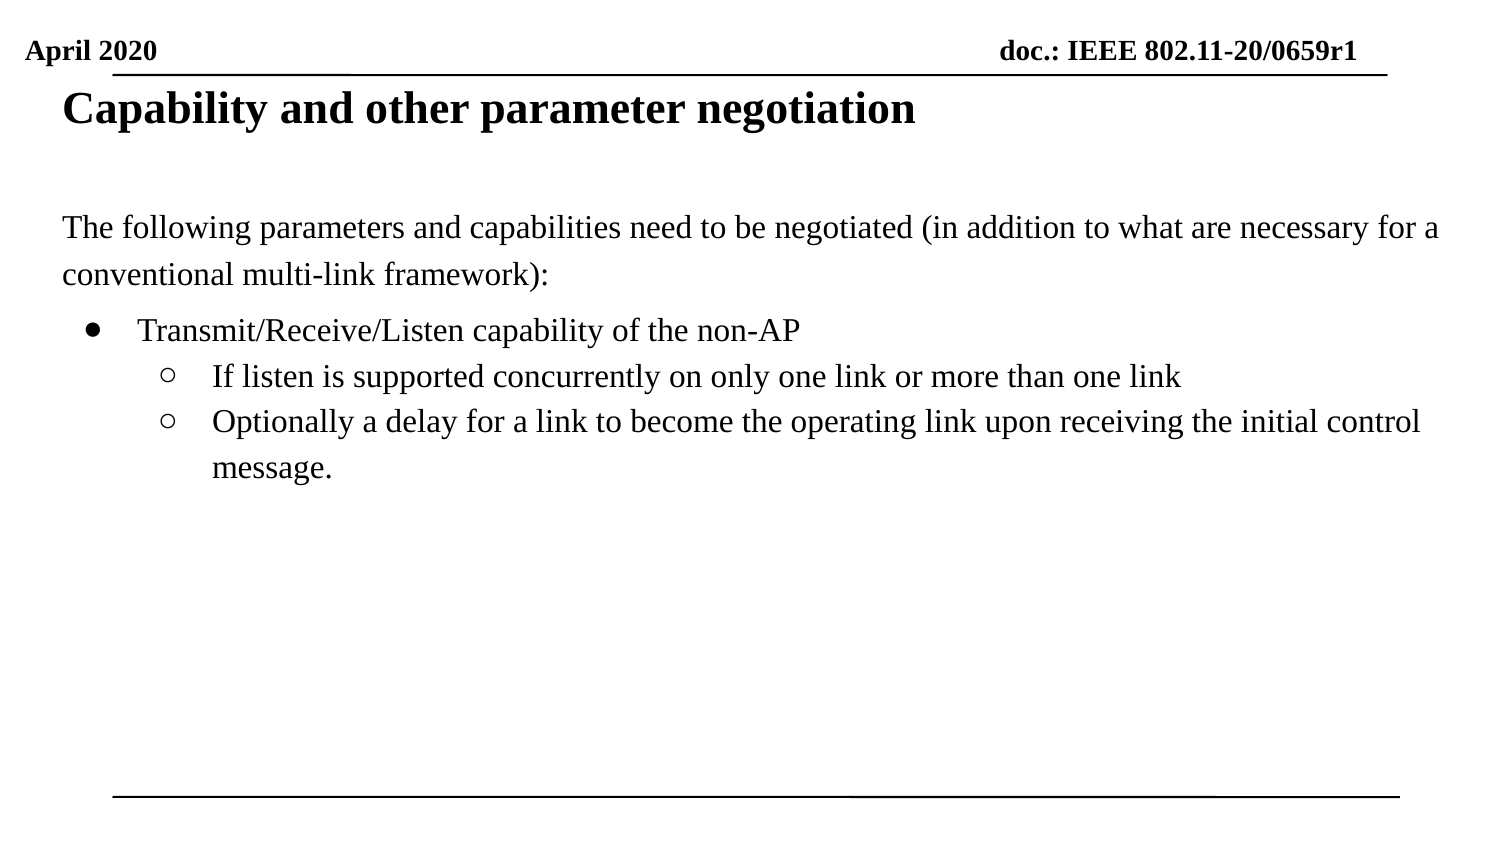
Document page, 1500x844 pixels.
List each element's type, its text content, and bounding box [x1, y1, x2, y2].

list Capability and other parameter negotiation The following parameters and capabilities need to be negotiated (in addition to what are necessary for a conventional multi-link framework): Transmit/Receive/Listen capability of the non-AP If listen is supported concurrently on only one link or more than one link Optionally a delay for a link to become the operating link upon receiving the initial control message. [50, 64, 1477, 783]
